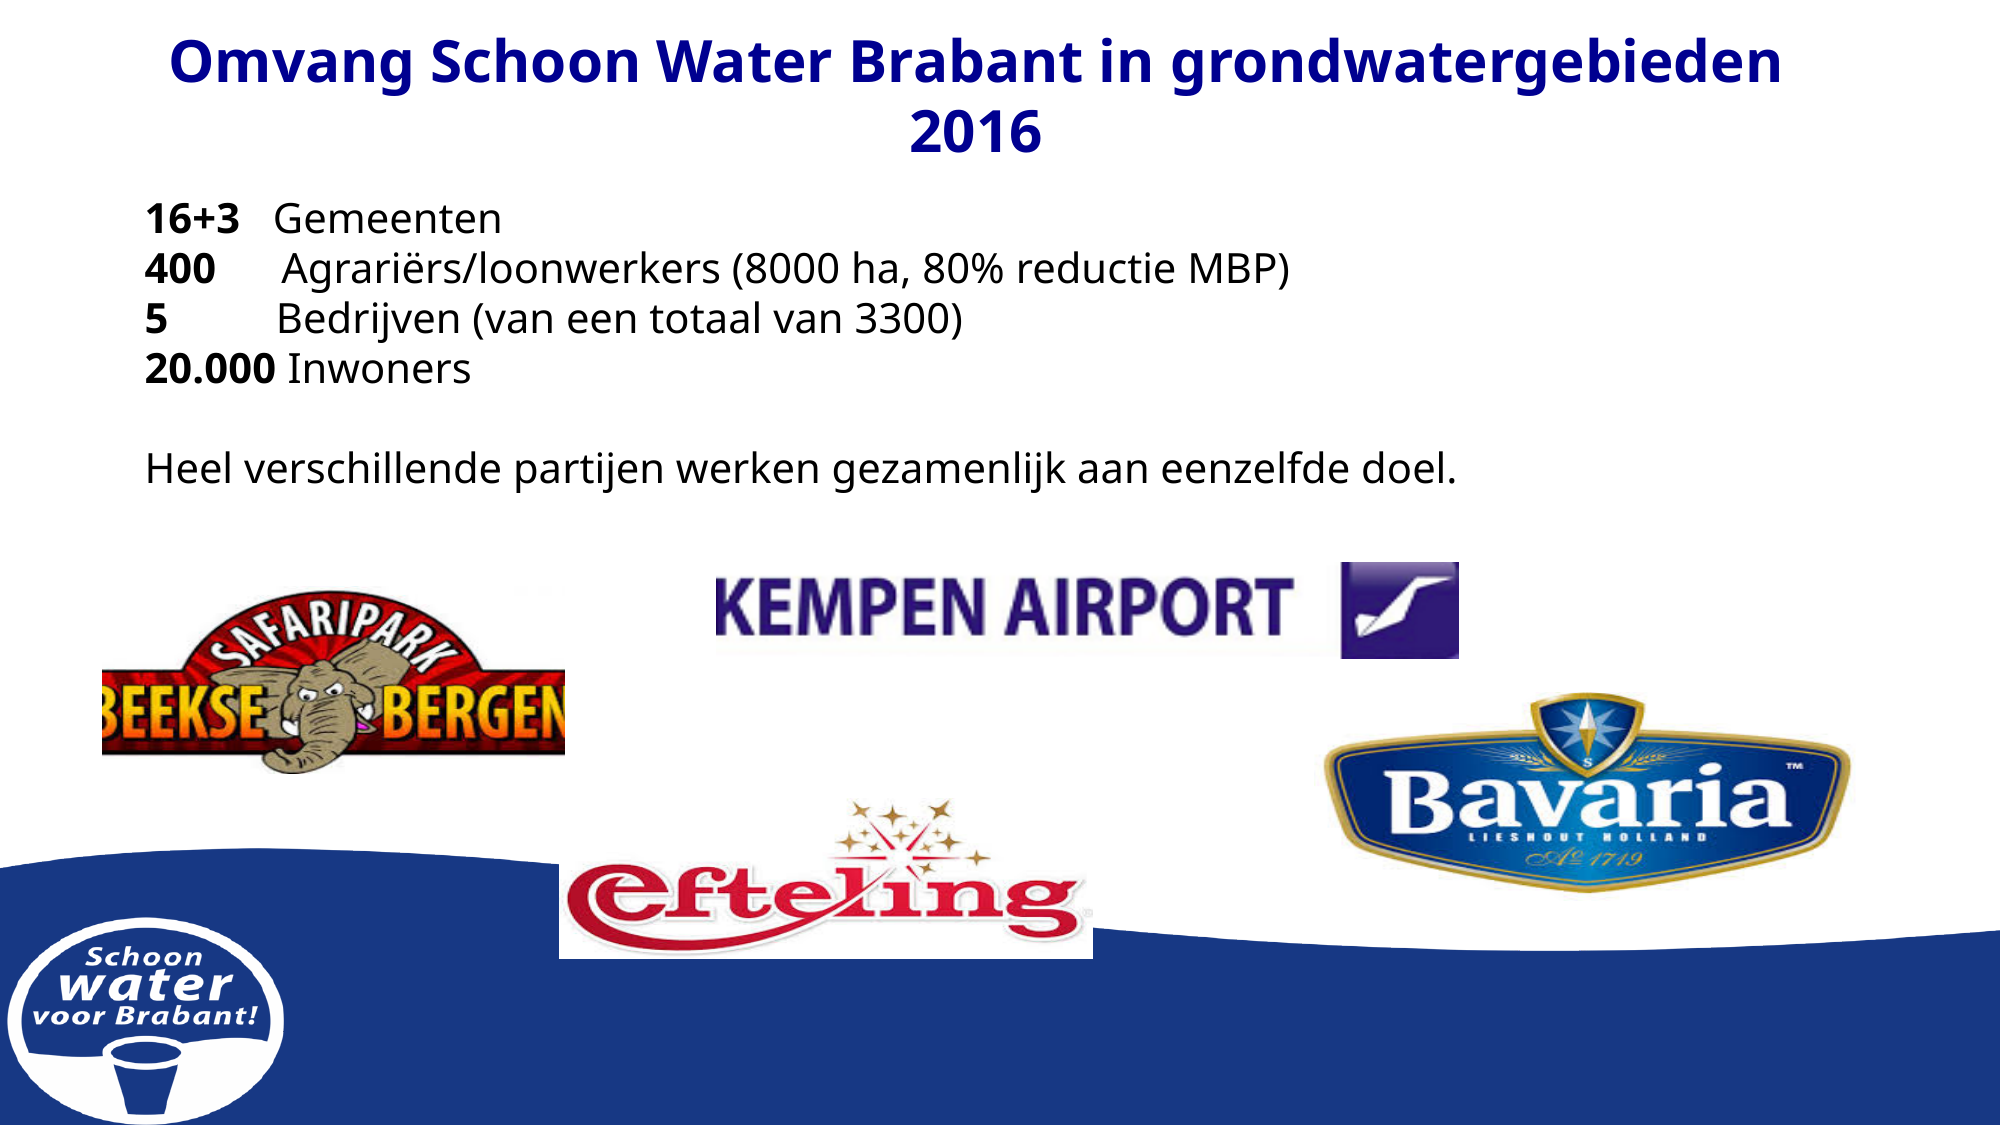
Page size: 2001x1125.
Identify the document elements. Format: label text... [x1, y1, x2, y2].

picture [1314, 692, 1861, 901]
picture [558, 798, 1094, 959]
picture [716, 562, 1459, 659]
title Omvang Schoon Water Brabant in grondwatergebieden 2016 [102, 0, 1850, 184]
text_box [0, 847, 2000, 1125]
picture [102, 585, 565, 774]
text_box 16+3 Gemeenten 400 Agrariërs/loonwerkers (8000 ha, 80% reductie MBP) 5 Bedrijven (van een totaal van 3300) 20.000 Inwoners Heel verschillende partijen werken gezamenlijk aan eenzelfde doel. [54, 184, 1961, 650]
